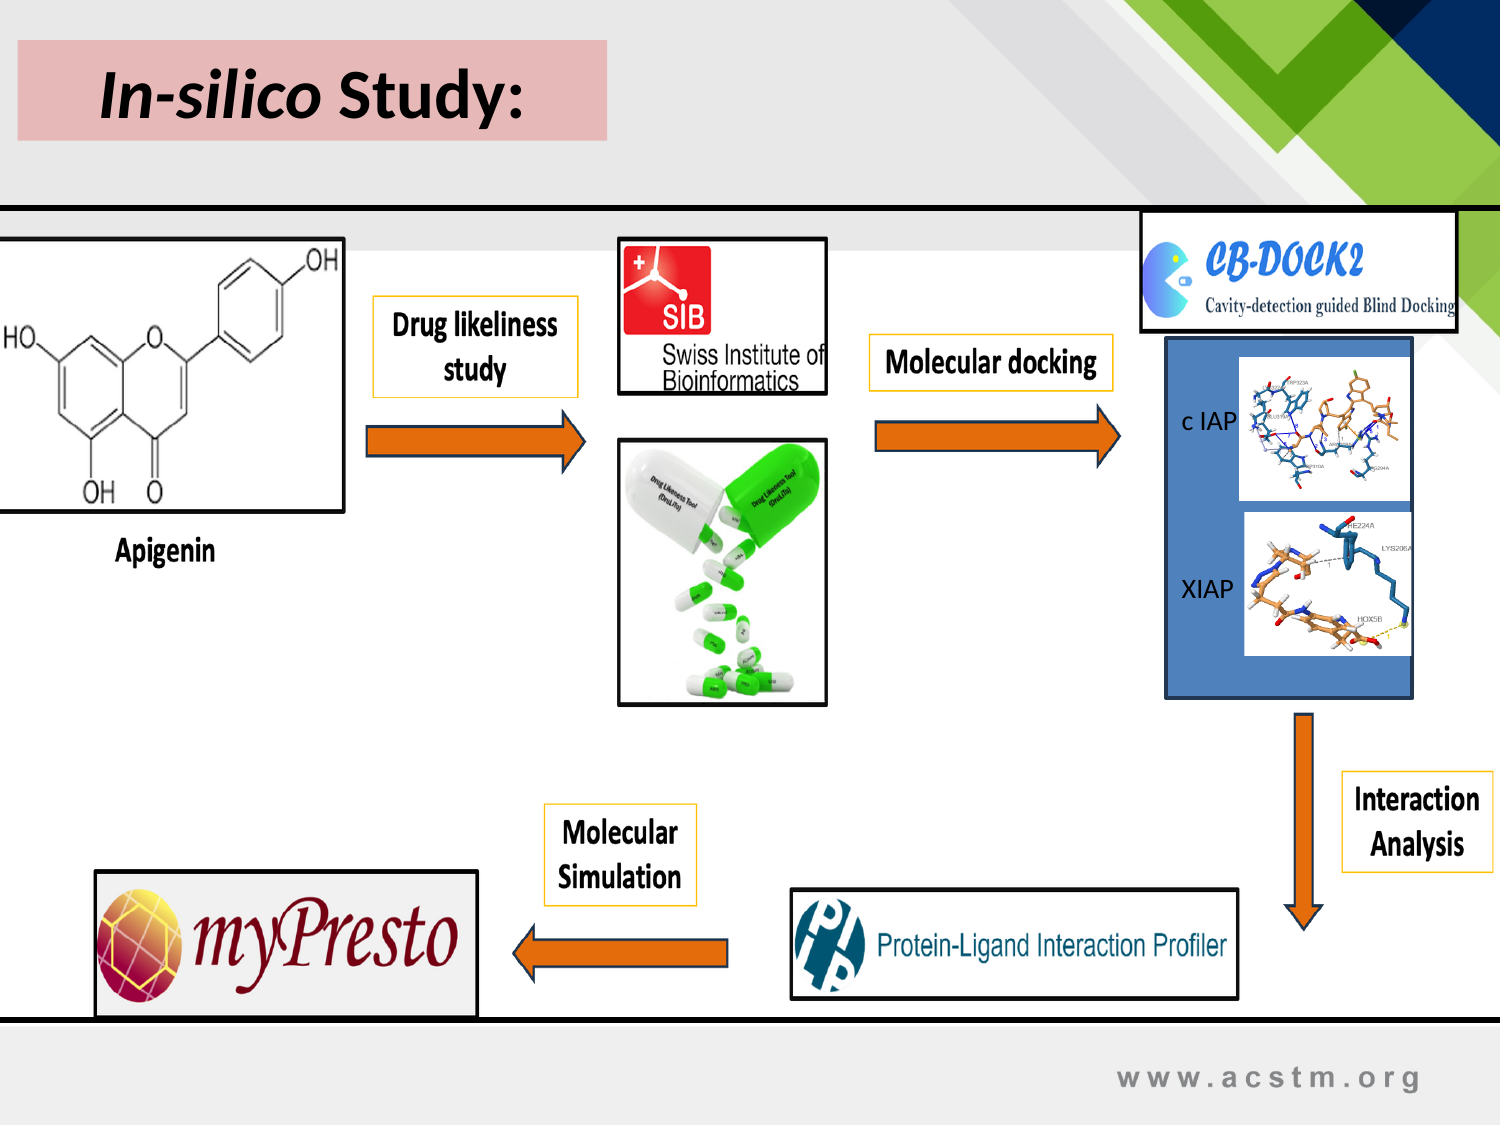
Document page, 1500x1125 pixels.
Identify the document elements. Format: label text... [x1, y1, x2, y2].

picture [0, 1020, 1500, 1125]
title In-silico Study: [17, 40, 608, 141]
picture [1244, 512, 1412, 656]
picture [0, 0, 1500, 208]
text_box c IAP XIAP [1166, 394, 1258, 612]
text_box [1164, 336, 1414, 700]
text_box [0, 208, 1500, 1020]
picture [1239, 357, 1410, 501]
